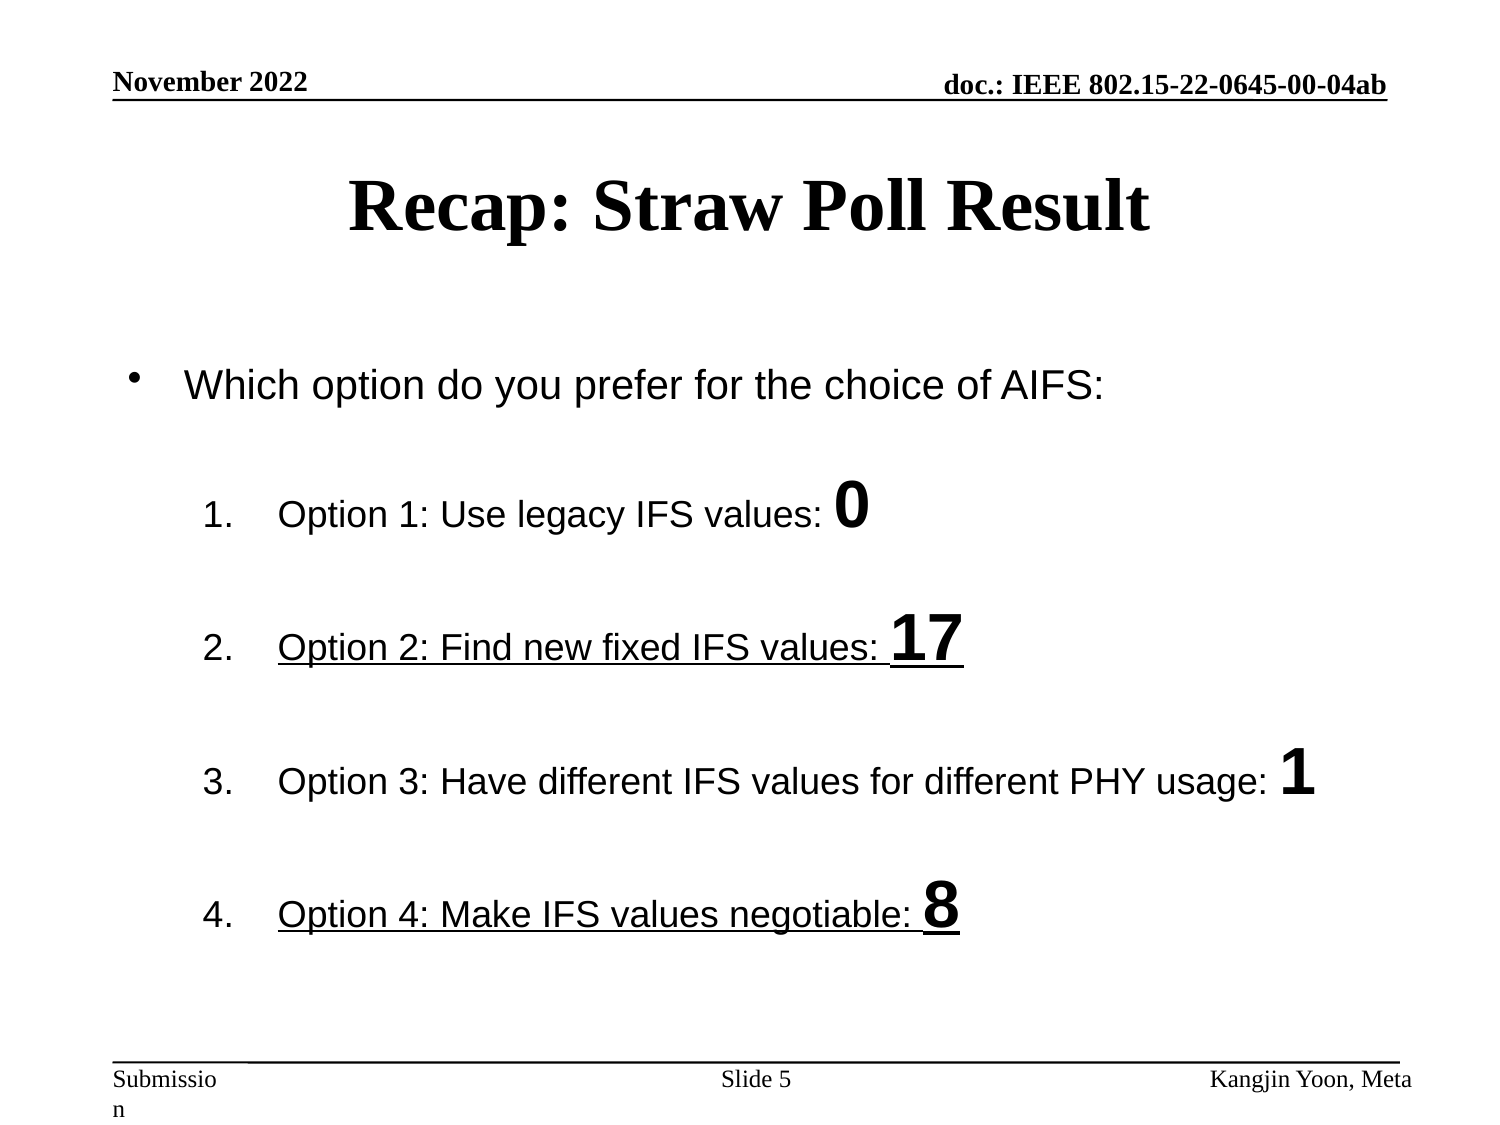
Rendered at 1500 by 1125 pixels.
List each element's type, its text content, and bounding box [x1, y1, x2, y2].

footer Kangjin Yoon, Meta [900, 1062, 1413, 1093]
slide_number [112, 62, 375, 98]
list Which option do you prefer for the choice of AIFS: Option 1: Use legacy IFS values: 0 Option 2: Find new fixed IFS values: 17 Option 3: Have different IFS values for different PHY usage: 1 Option 4: Make IFS values negotiable: 8 [112, 324, 1388, 1000]
title Recap: Straw Poll Result [112, 112, 1388, 288]
slide_number Slide 5 [712, 1062, 800, 1093]
